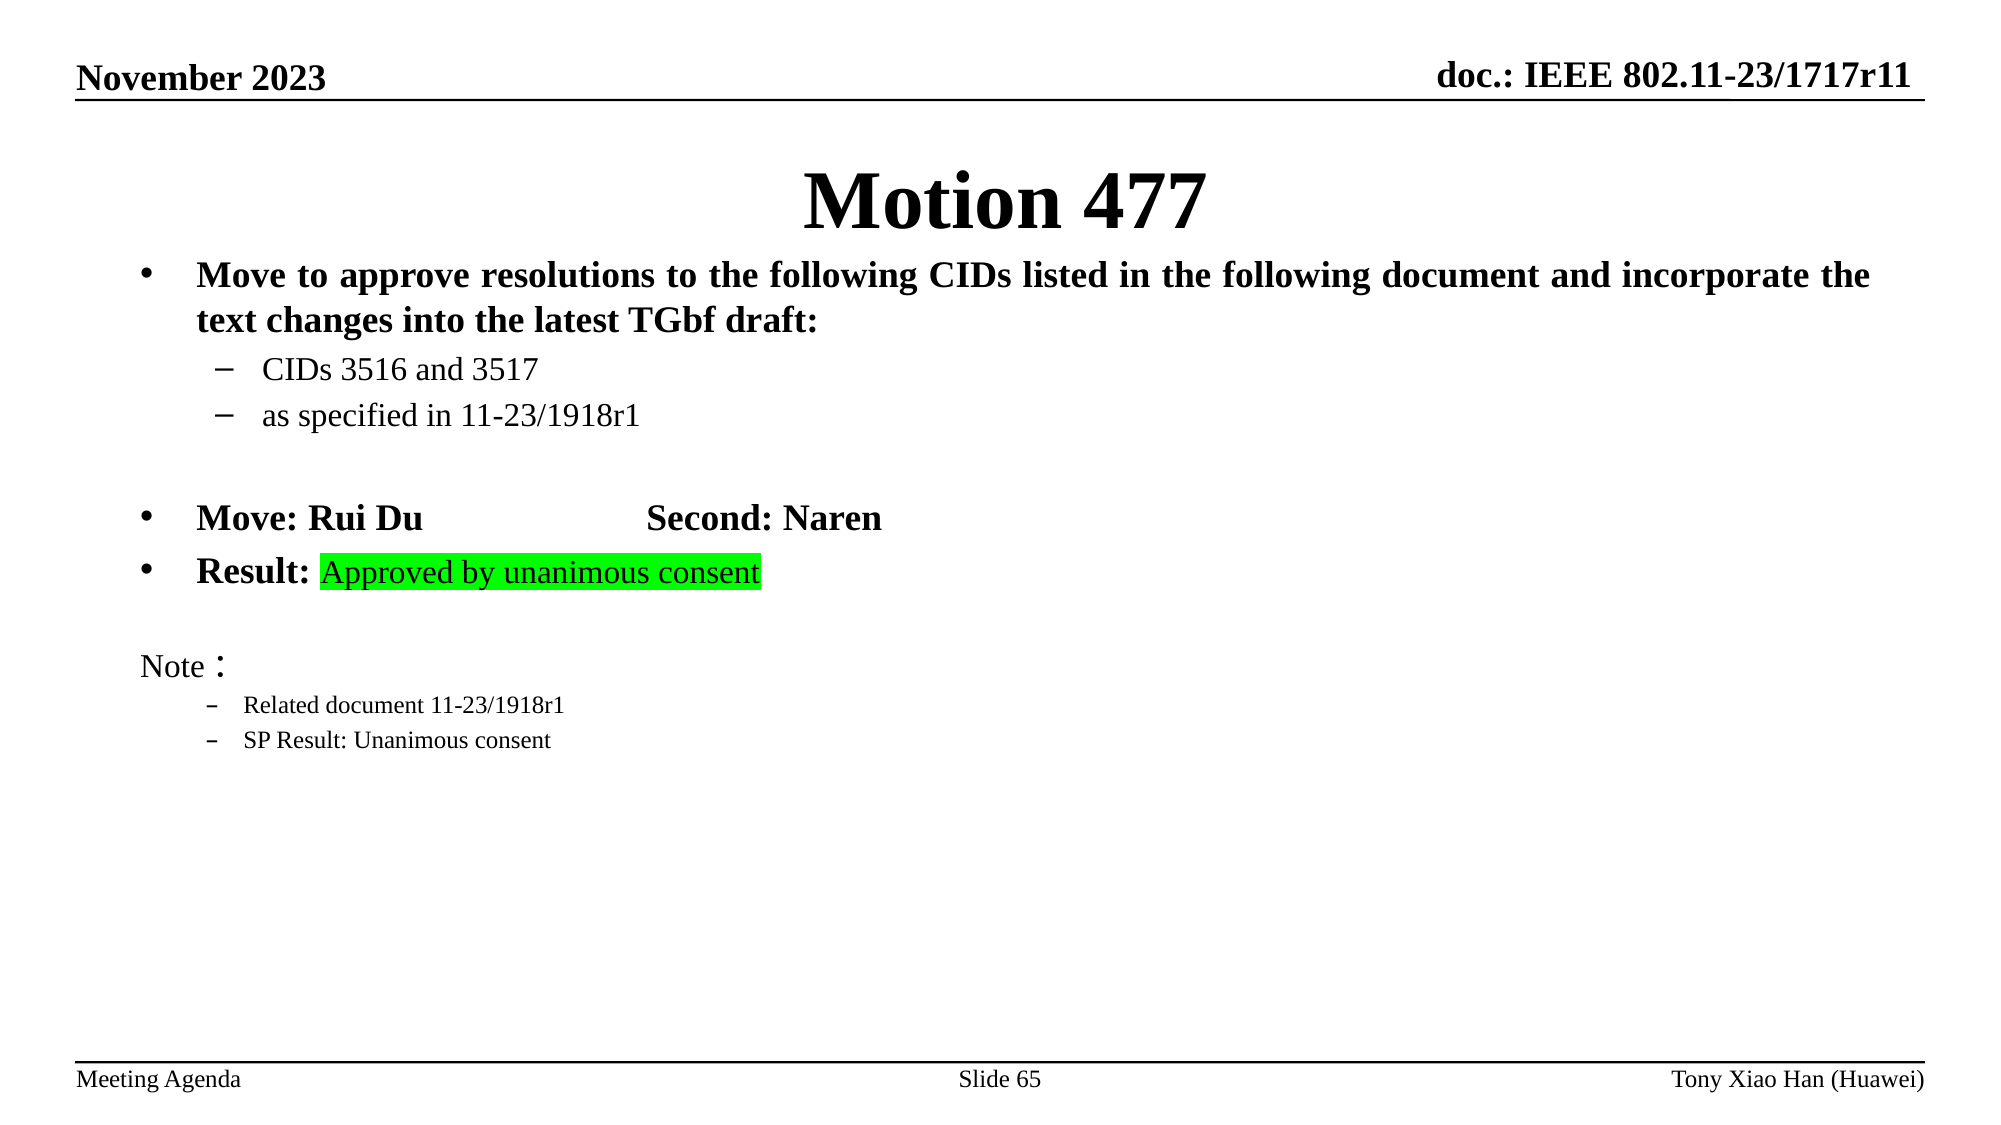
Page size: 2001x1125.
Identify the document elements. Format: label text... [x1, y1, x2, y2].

text_box Motion 477 [368, 137, 1644, 212]
text_box Move to approve resolutions to the following CIDs listed in the following document and incorporate the text changes into the latest TGbf draft: CIDs 3516 and 3517 as specified in 11-23/1918r1 Move: Rui Du Second: Naren Result: Approved by unanimous consent Note： Related document 11-23/1918r1 SP Result: Unanimous consent [125, 212, 1888, 988]
